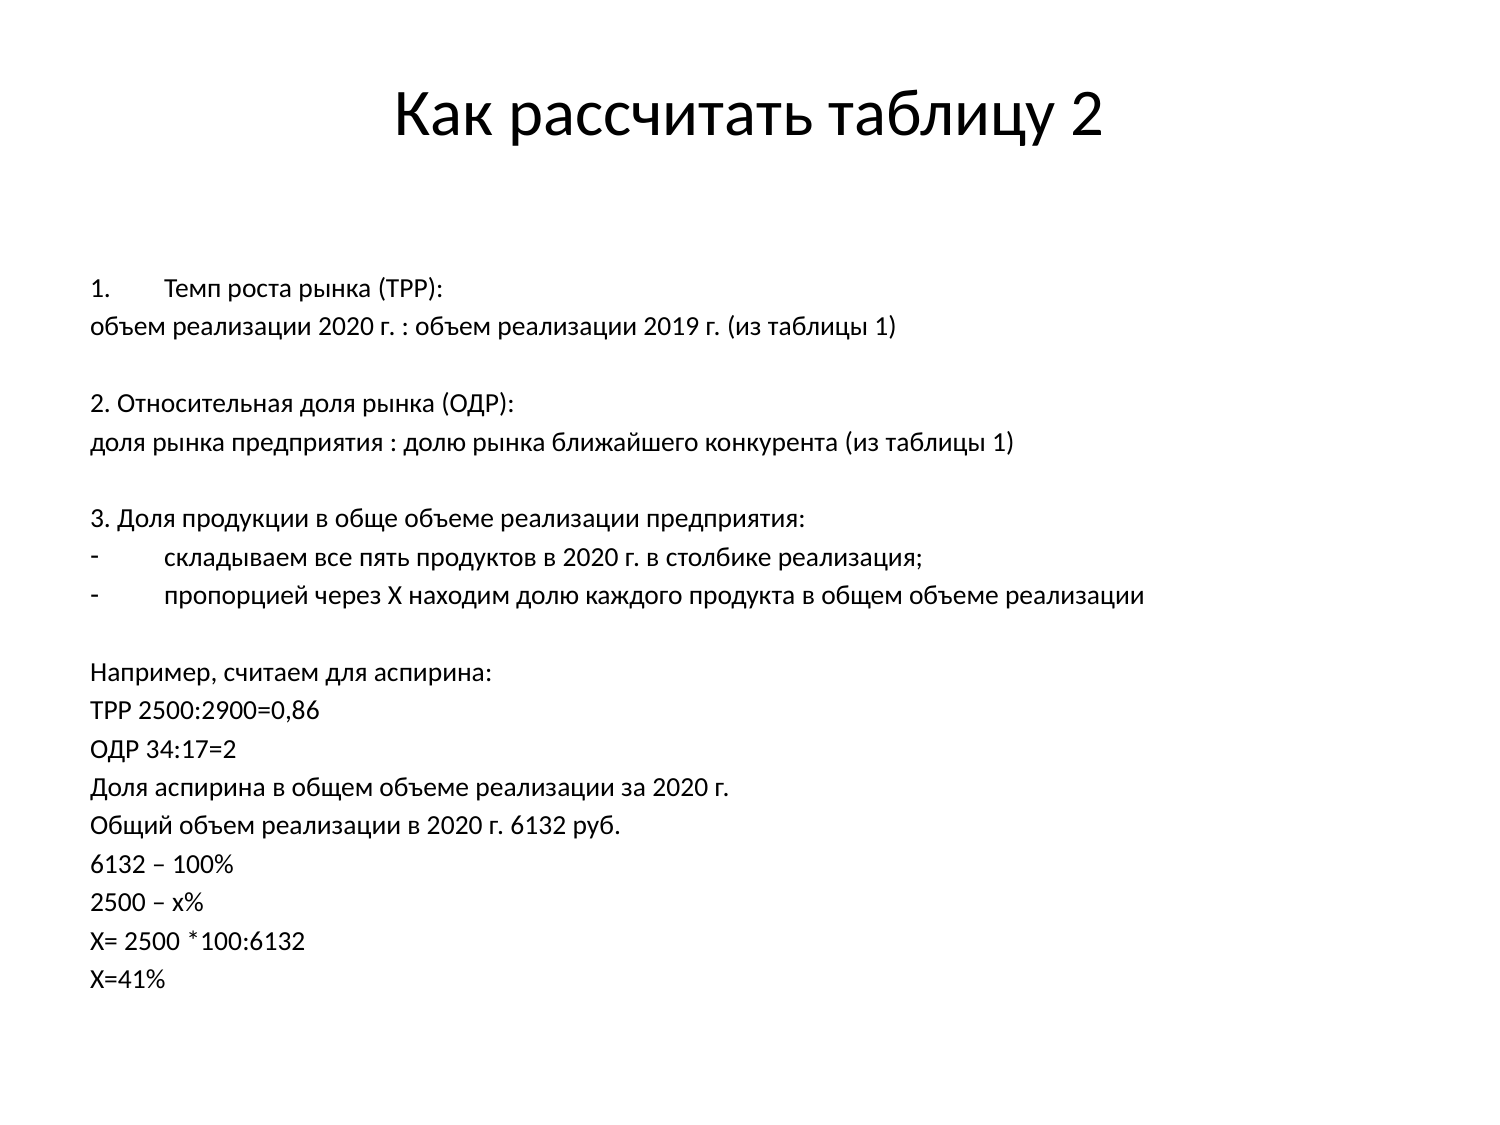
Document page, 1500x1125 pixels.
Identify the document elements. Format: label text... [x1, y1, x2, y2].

title Как рассчитать таблицу 2 [75, 45, 1425, 173]
list Темп роста рынка (ТРР): объем реализации 2020 г. : объем реализации 2019 г. (из таблицы 1) 2. Относительная доля рынка (ОДР): доля рынка предприятия : долю рынка ближайшего конкурента (из таблицы 1) 3. Доля продукции в обще объеме реализации предприятия: складываем все пять продуктов в 2020 г. в столбике реализация; пропорцией через Х находим долю каждого продукта в общем объеме реализации Например, считаем для аспирина: ТРР 2500:2900=0,86 ОДР 34:17=2 Доля аспирина в общем объеме реализации за 2020 г. Общий объем реализации в 2020 г. 6132 руб. 6132 – 100% 2500 – х% Х= 2500 *100:6132 Х=41% [75, 262, 1425, 1005]
